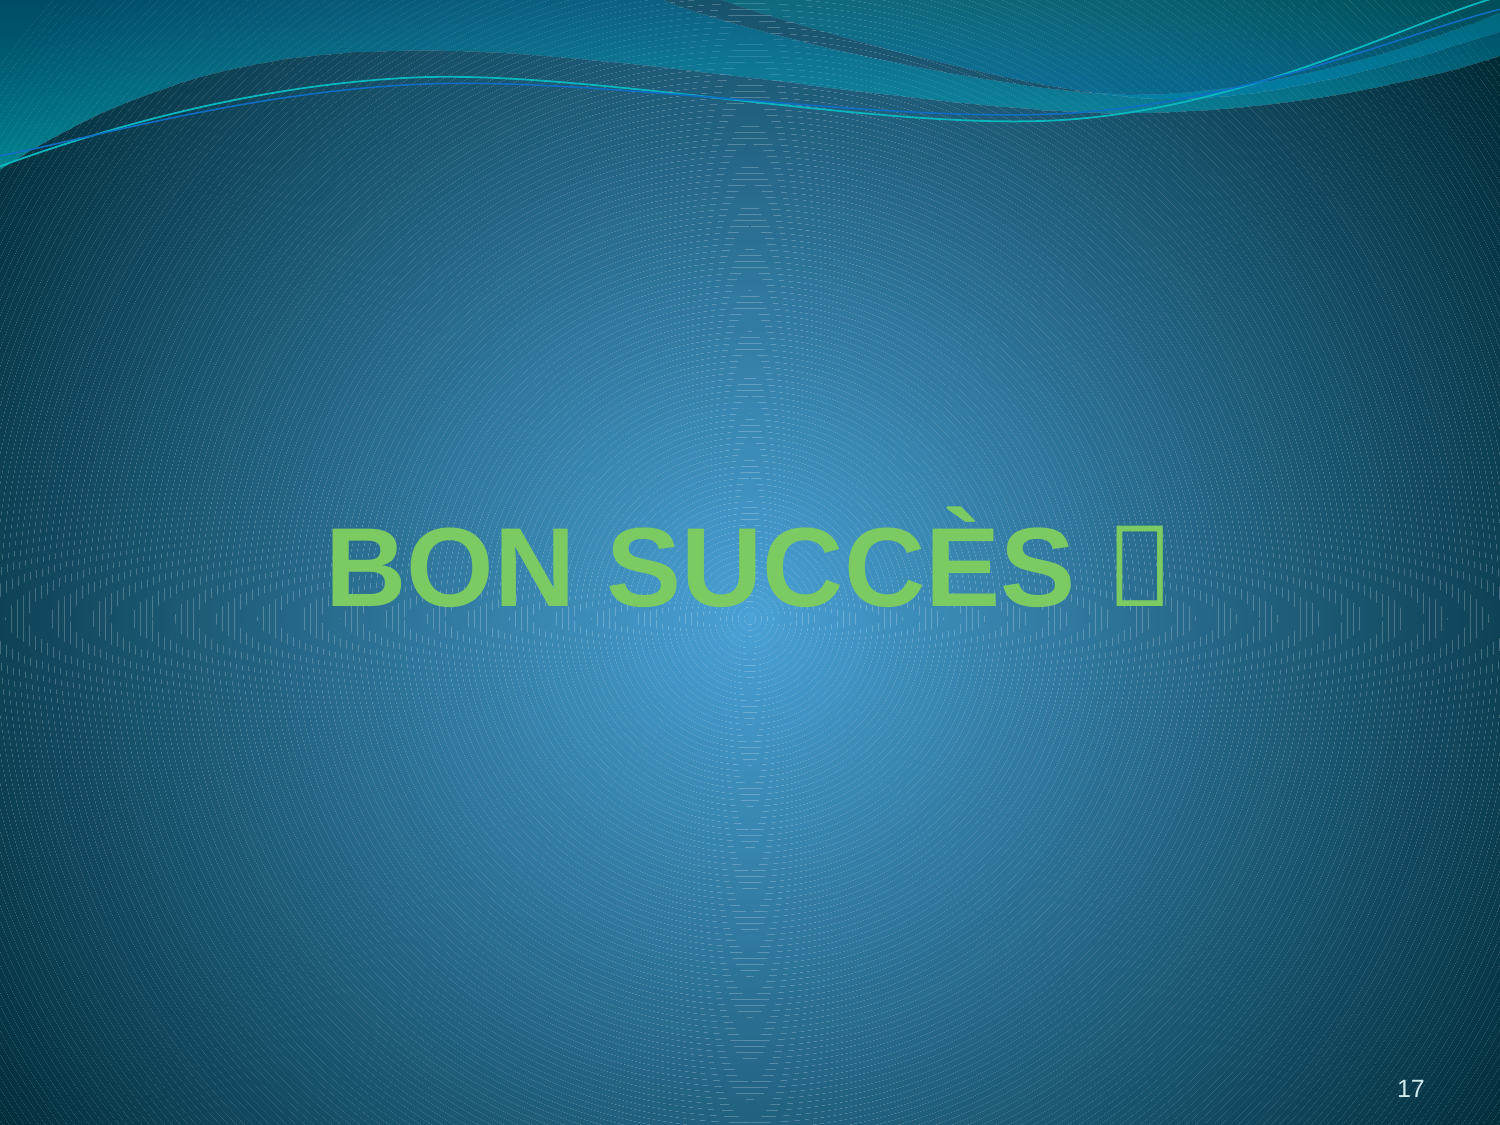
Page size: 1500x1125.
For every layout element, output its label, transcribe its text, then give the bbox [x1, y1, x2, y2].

slide_number 17 [1299, 1043, 1425, 1103]
text_box BON SUCCÈS  [310, 486, 1190, 637]
text_box [88, 278, 1459, 1043]
